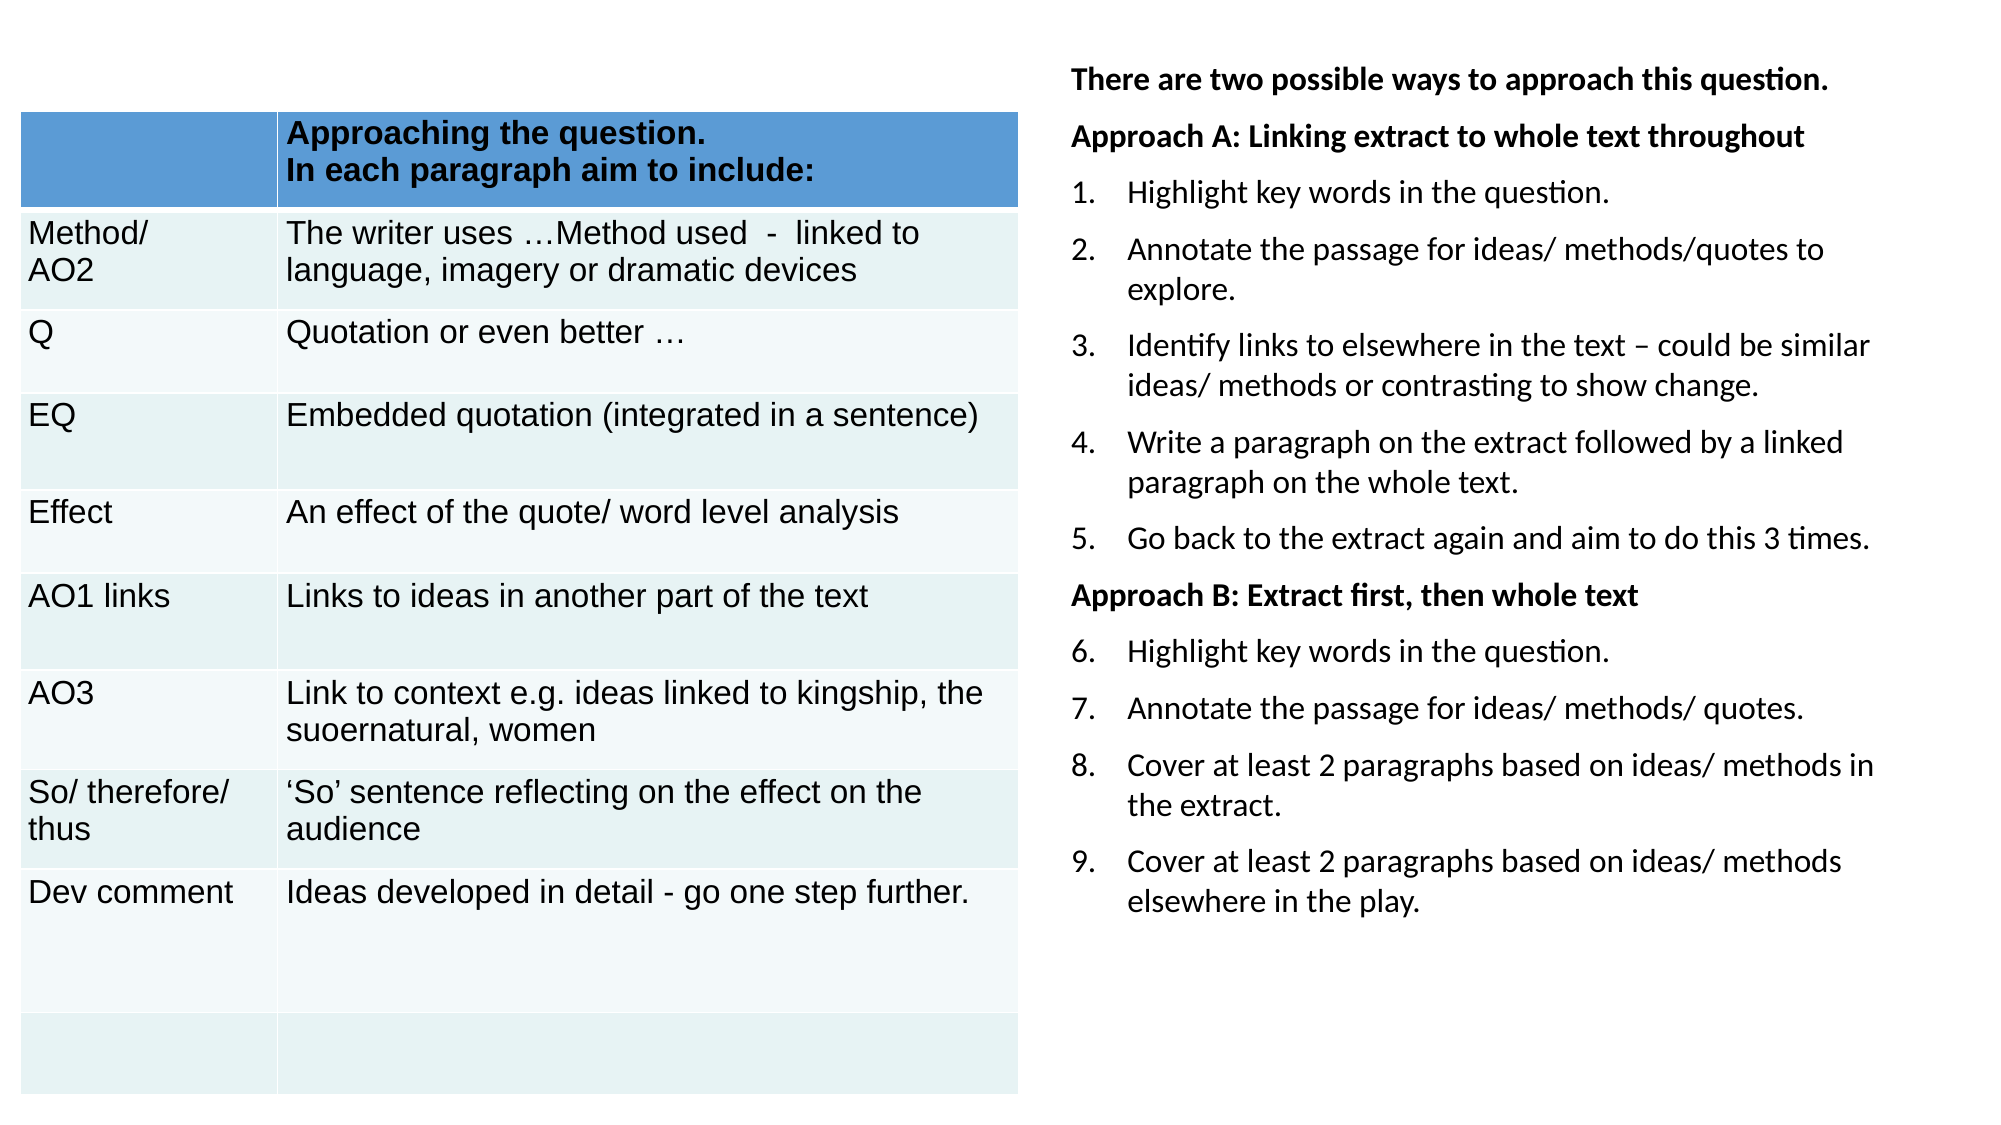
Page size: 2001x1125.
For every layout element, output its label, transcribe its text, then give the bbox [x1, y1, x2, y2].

table_cell Method/ AO2 [21, 213, 277, 309]
table_cell Link to context e.g. ideas linked to kingship, the suoernatural, women [278, 671, 1018, 769]
table_cell [278, 1013, 1018, 1094]
text_box There are two possible ways to approach this question. Approach A: Linking extract to whole text throughout Highlight key words in the question. Annotate the passage for ideas/ methods/quotes to explore. Identify links to elsewhere in the text – could be similar ideas/ methods or contrasting to show change. Write a paragraph on the extract followed by a linked paragraph on the whole text. Go back to the extract again and aim to do this 3 times. Approach B: Extract first, then whole text Highlight key words in the question. Annotate the passage for ideas/ methods/ quotes. Cover at least 2 paragraphs based on ideas/ methods in the extract. Cover at least 2 paragraphs based on ideas/ methods elsewhere in the play. [1056, 49, 1935, 927]
table_cell Q [21, 311, 277, 392]
table_header [21, 112, 277, 207]
table_cell AO1 links [21, 574, 277, 669]
table_cell Effect [21, 491, 277, 572]
table_cell The writer uses …Method used - linked to language, imagery or dramatic devices [278, 213, 1018, 309]
table_cell ‘So’ sentence reflecting on the effect on the audience [278, 770, 1018, 868]
table_cell Dev comment [21, 870, 277, 1012]
table_cell Quotation or even better … [278, 311, 1018, 392]
table_cell Embedded quotation (integrated in a sentence) [278, 394, 1018, 489]
table_cell Ideas developed in detail - go one step further. [278, 870, 1018, 1012]
table_header Approaching the question. In each paragraph aim to include: [278, 112, 1018, 207]
table_cell So/ therefore/ thus [21, 770, 277, 868]
table_cell Links to ideas in another part of the text [278, 574, 1018, 669]
table_cell An effect of the quote/ word level analysis [278, 491, 1018, 572]
table_cell AO3 [21, 671, 277, 769]
table_cell EQ [21, 394, 277, 489]
table_cell [21, 1013, 277, 1094]
